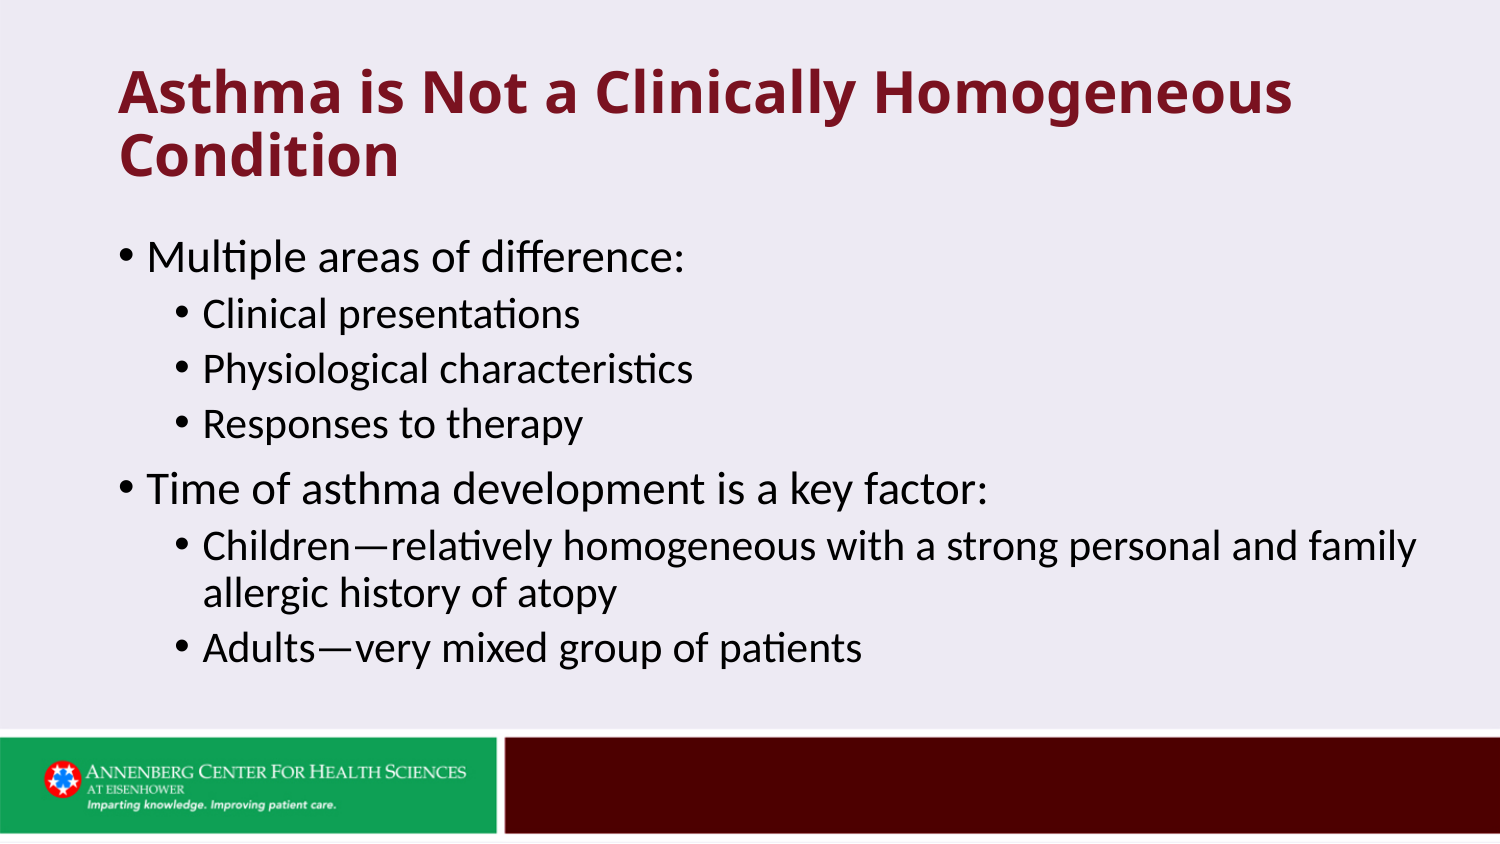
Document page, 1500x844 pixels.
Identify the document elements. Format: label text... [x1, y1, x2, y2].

list Multiple areas of difference: Clinical presentations Physiological characteristics Responses to therapy Time of asthma development is a key factor: Children—relatively homogeneous with a strong personal and family allergic history of atopy Adults—very mixed group of patients [103, 224, 1434, 723]
picture [0, 0, 1500, 844]
title Asthma is Not a Clinically Homogeneous Condition [103, 44, 1397, 208]
